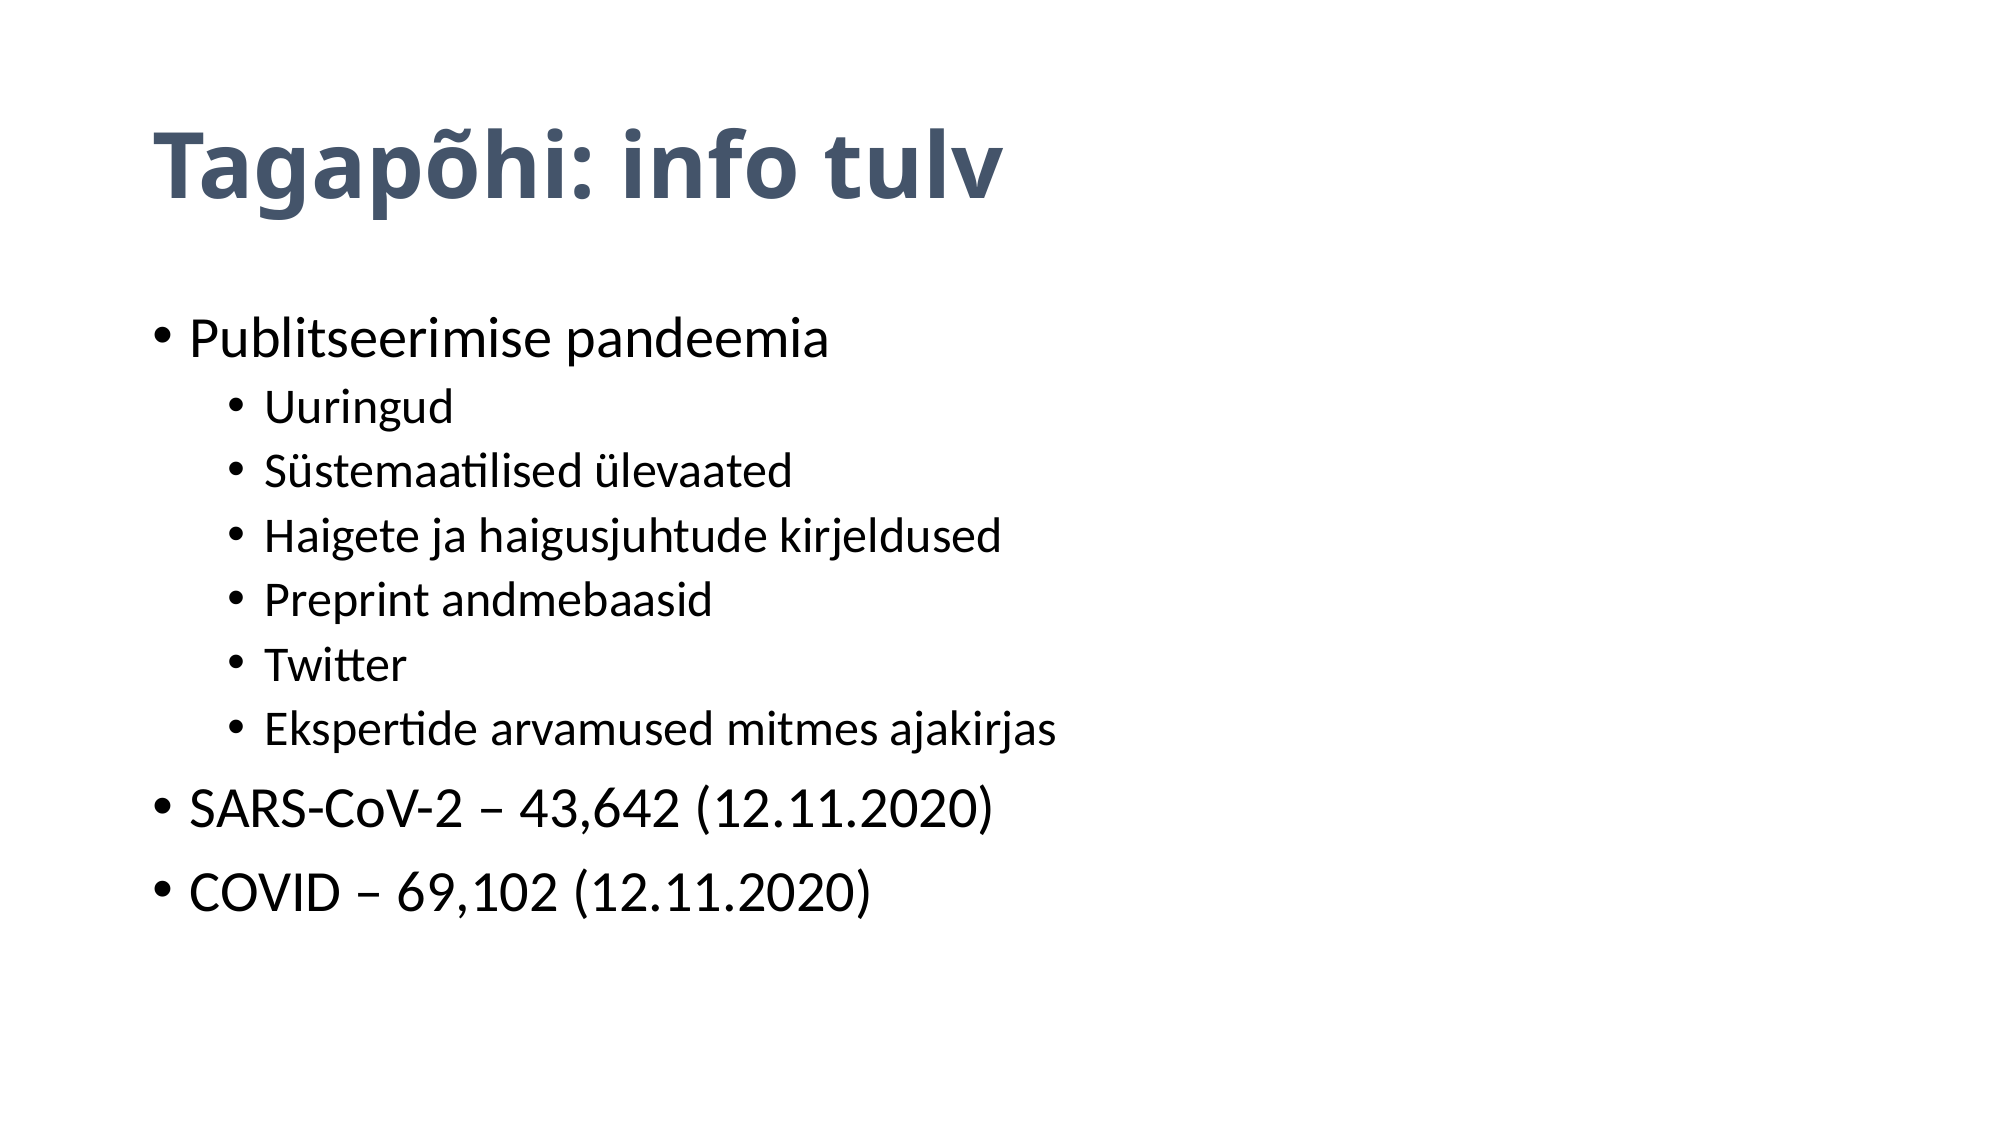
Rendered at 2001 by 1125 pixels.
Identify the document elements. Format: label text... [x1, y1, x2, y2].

list Publitseerimise pandeemia Uuringud Süstemaatilised ülevaated Haigete ja haigusjuhtude kirjeldused Preprint andmebaasid Twitter Ekspertide arvamused mitmes ajakirjas SARS-CoV-2 – 43,642 (12.11.2020) COVID – 69,102 (12.11.2020) [137, 299, 1863, 1014]
title Tagapõhi: info tulv [137, 59, 1863, 278]
